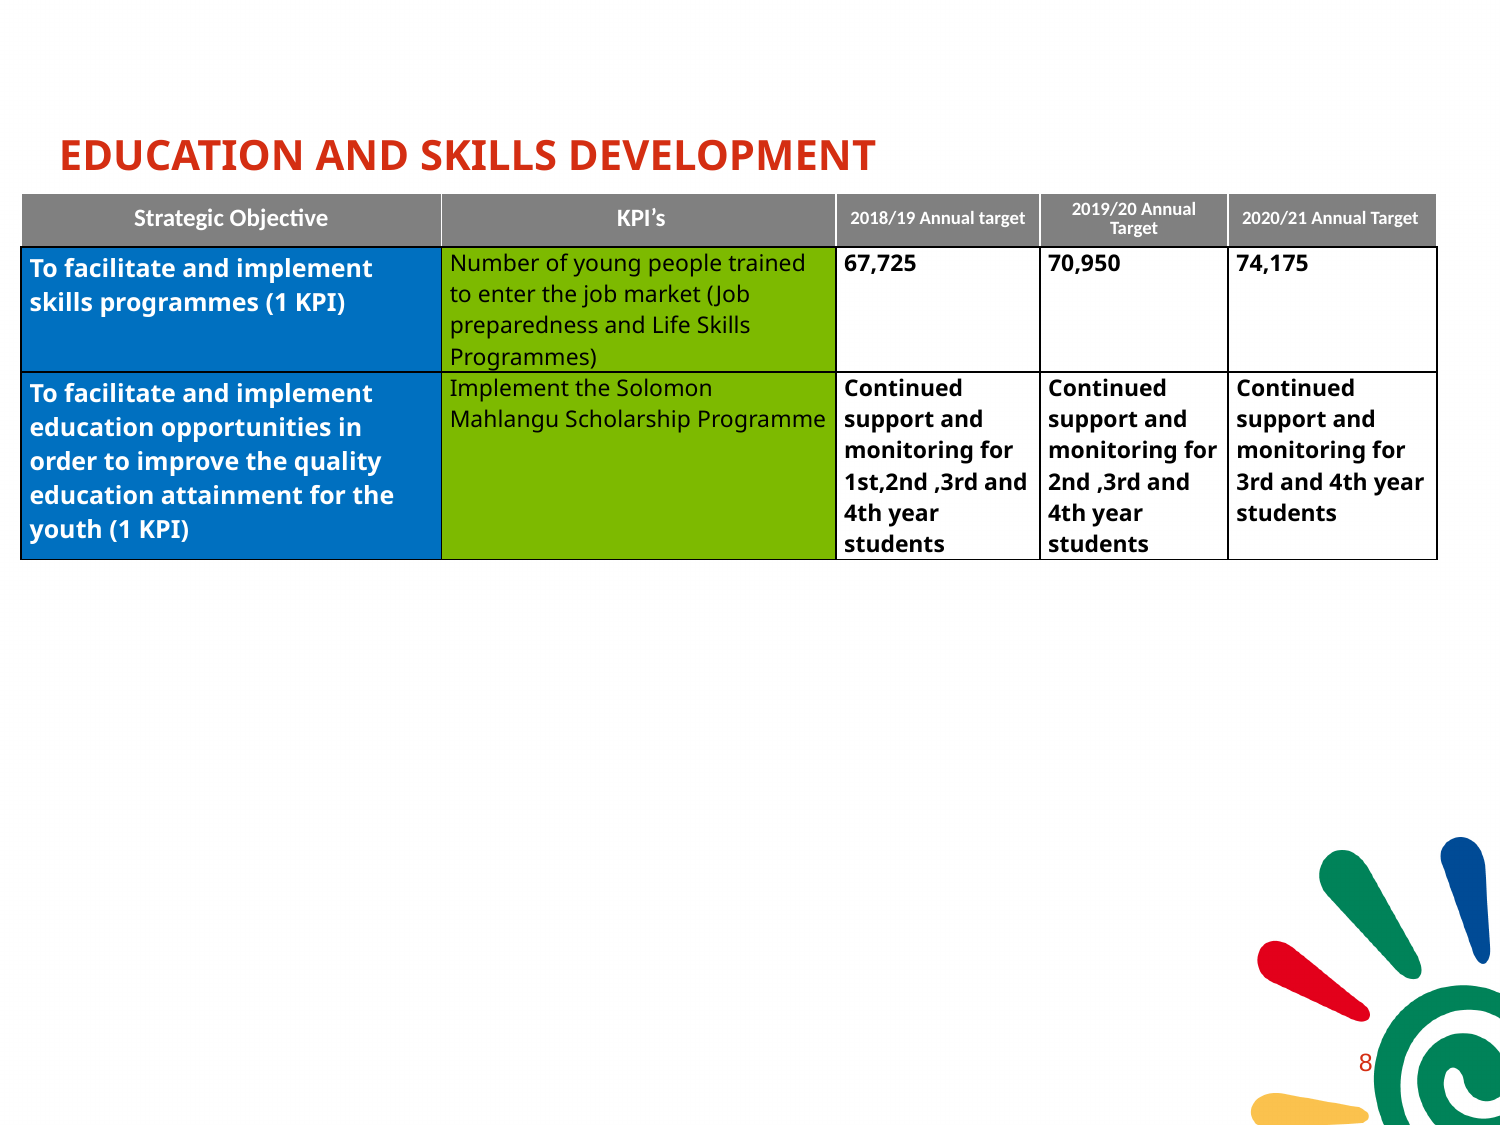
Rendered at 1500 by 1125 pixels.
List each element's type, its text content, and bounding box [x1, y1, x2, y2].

table_header 2019/20 Annual Target [1041, 194, 1227, 246]
slide_number 7 [1060, 1045, 1374, 1077]
table_header 2020/21 Annual Target [1229, 194, 1436, 246]
table_cell 74,175 [1229, 248, 1436, 371]
picture [0, 0, 1500, 1125]
table_cell Continued support and monitoring for 2nd ,3rd and 4th year students [1041, 373, 1227, 559]
title EDUCATION AND SKILLS DEVELOPMENT [58, 127, 1075, 179]
table_cell 70,950 [1041, 248, 1227, 371]
table_cell Implement the Solomon Mahlangu Scholarship Programme [442, 373, 835, 559]
table_cell Continued support and monitoring for 3rd and 4th year students [1229, 373, 1436, 559]
table_header KPI’s [442, 194, 835, 246]
table_cell To facilitate and implement skills programmes (1 KPI) [22, 248, 441, 371]
table_cell Number of young people trained to enter the job market (Job preparedness and Life Skills Programmes) [442, 248, 835, 371]
table_cell Continued support and monitoring for 1st,2nd ,3rd and 4th year students [837, 373, 1039, 559]
table_cell 67,725 [837, 248, 1039, 371]
table_cell To facilitate and implement education opportunities in order to improve the quality education attainment for the youth (1 KPI) [22, 373, 441, 559]
table_header Strategic Objective [22, 194, 441, 246]
table_header 2018/19 Annual target [837, 194, 1039, 246]
